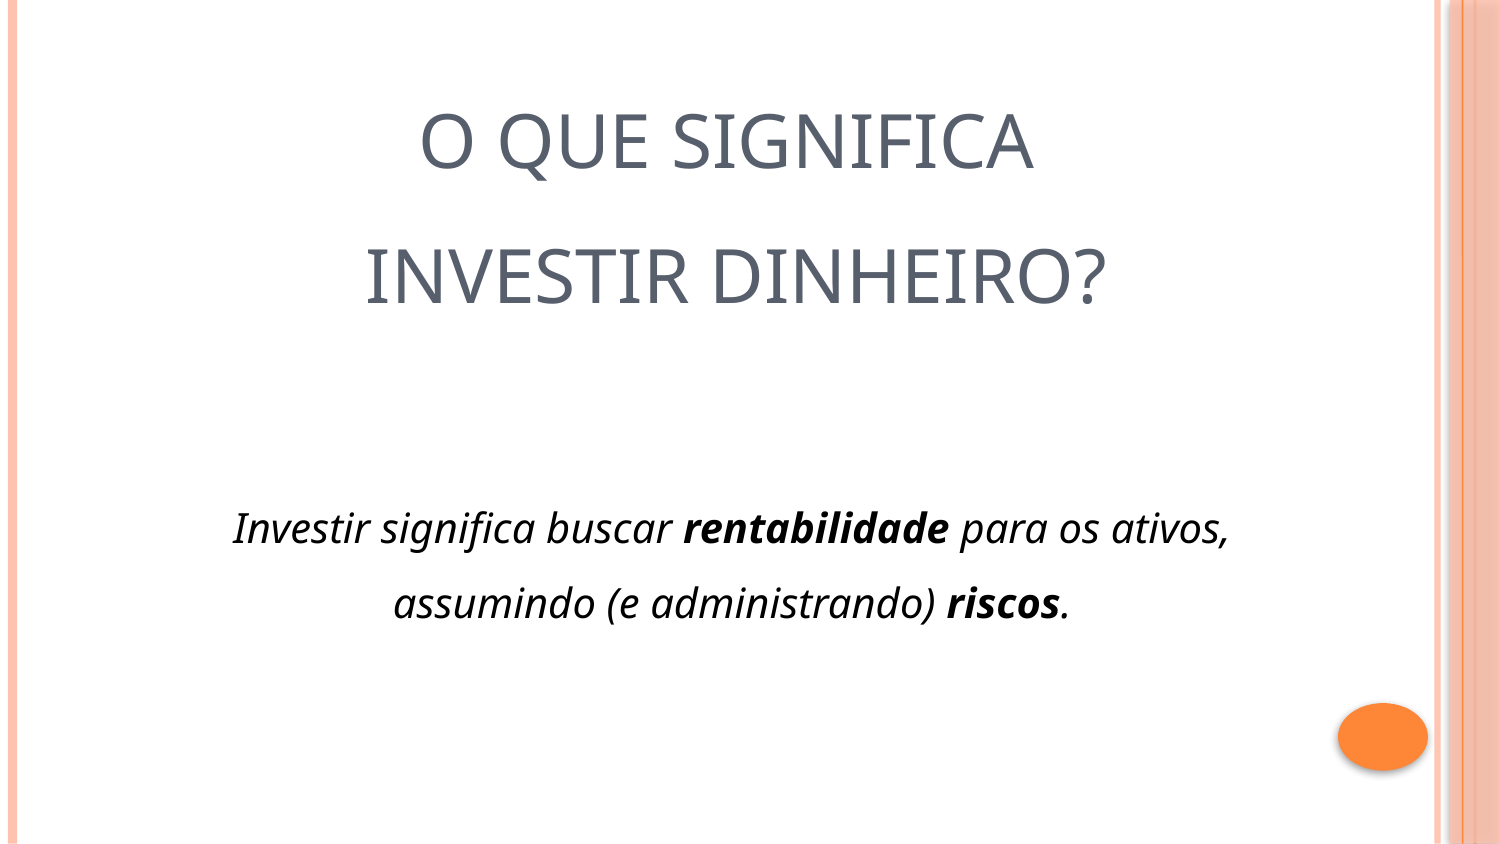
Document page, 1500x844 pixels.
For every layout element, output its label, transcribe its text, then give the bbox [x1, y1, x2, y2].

text_box Investir significa buscar rentabilidade para os ativos, assumindo (e administrando) riscos. [135, 469, 1329, 634]
title O QUE SIGNIFICA INVESTIR DINHEIRO? [123, 185, 1349, 327]
